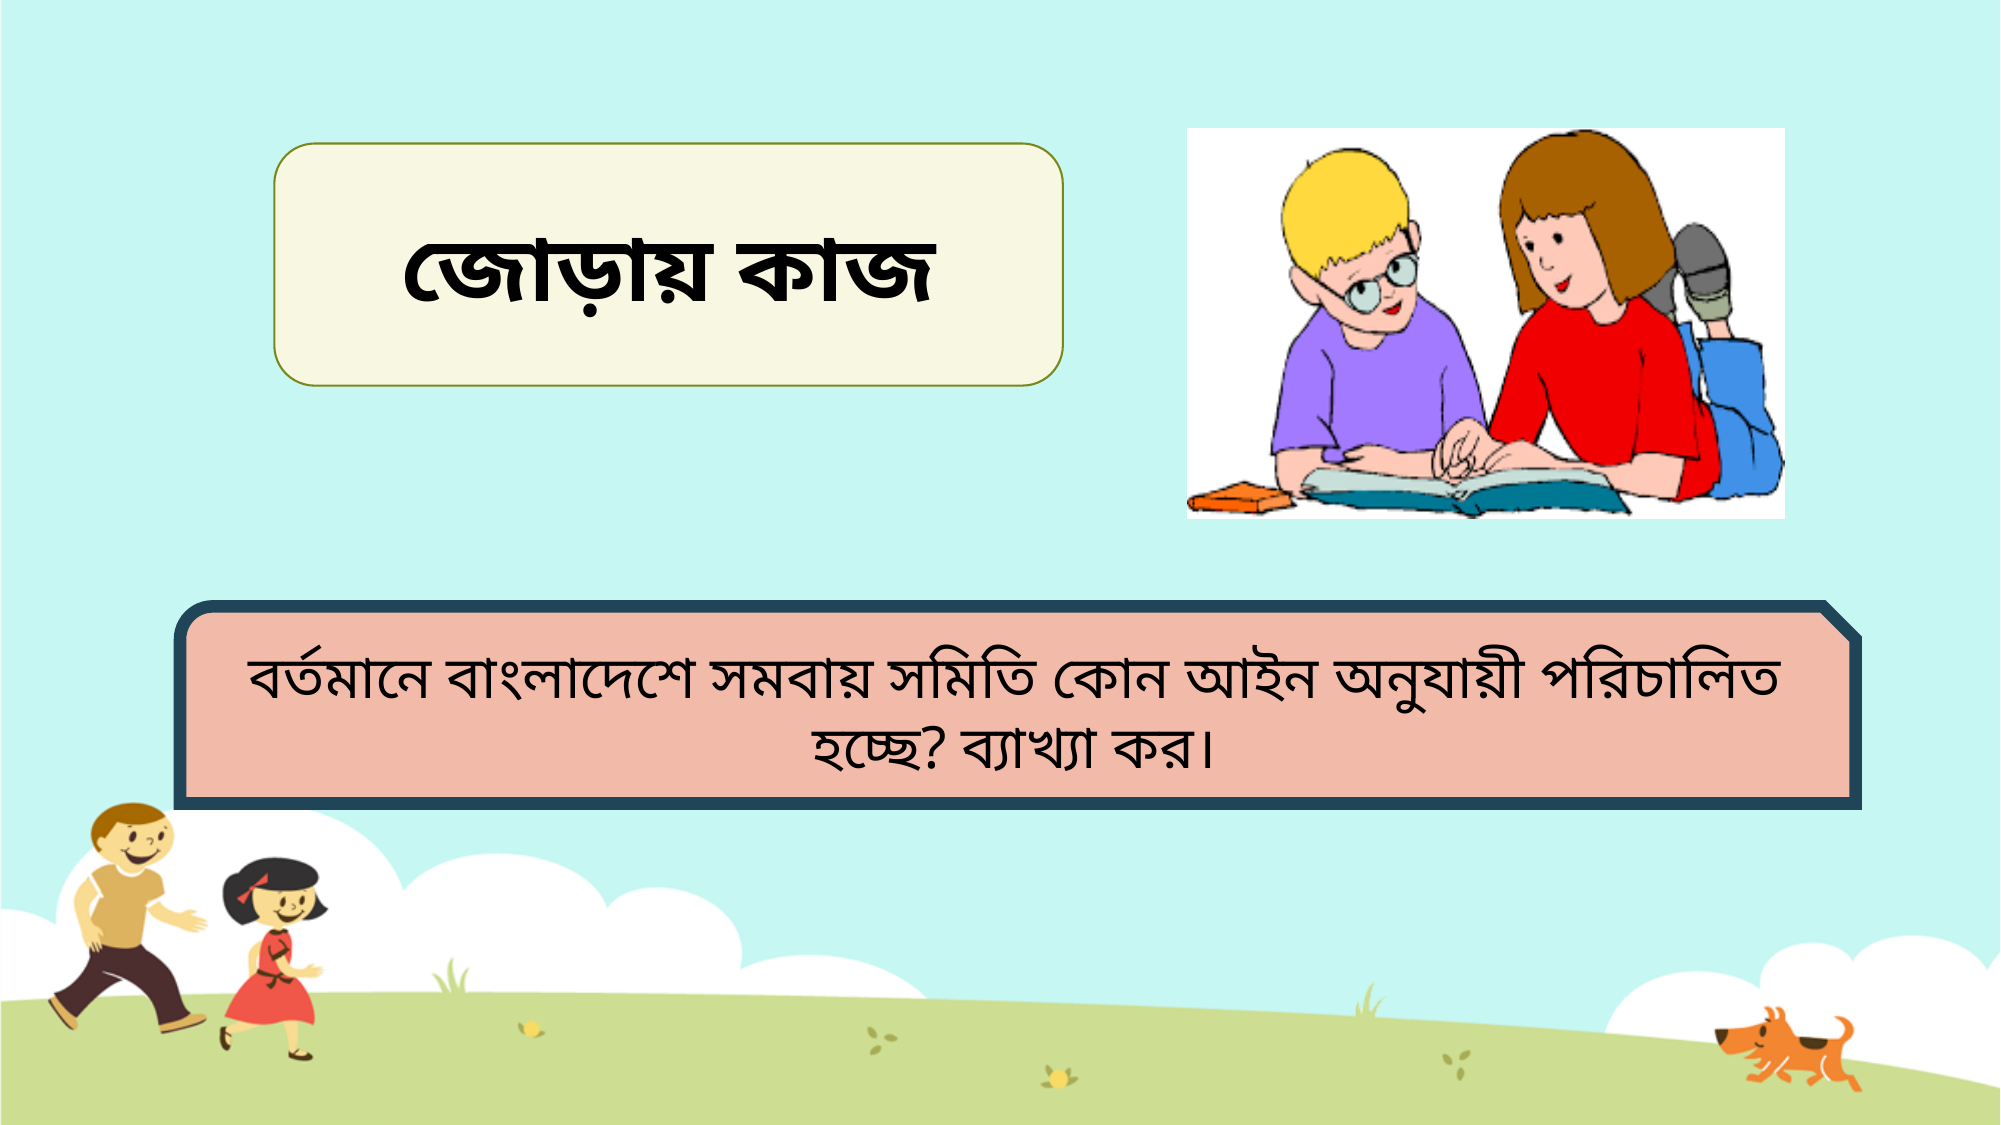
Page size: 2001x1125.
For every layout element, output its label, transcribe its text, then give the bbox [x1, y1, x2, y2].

text_box জোড়ায় কাজ [273, 142, 1064, 387]
text_box বর্তমানে বাংলাদেশে সমবায় সমিতি কোন আইন অনুযায়ী পরিচালিত হচ্ছে? ব্যাখ্যা কর। [178, 605, 1857, 805]
picture [0, 0, 2001, 1125]
